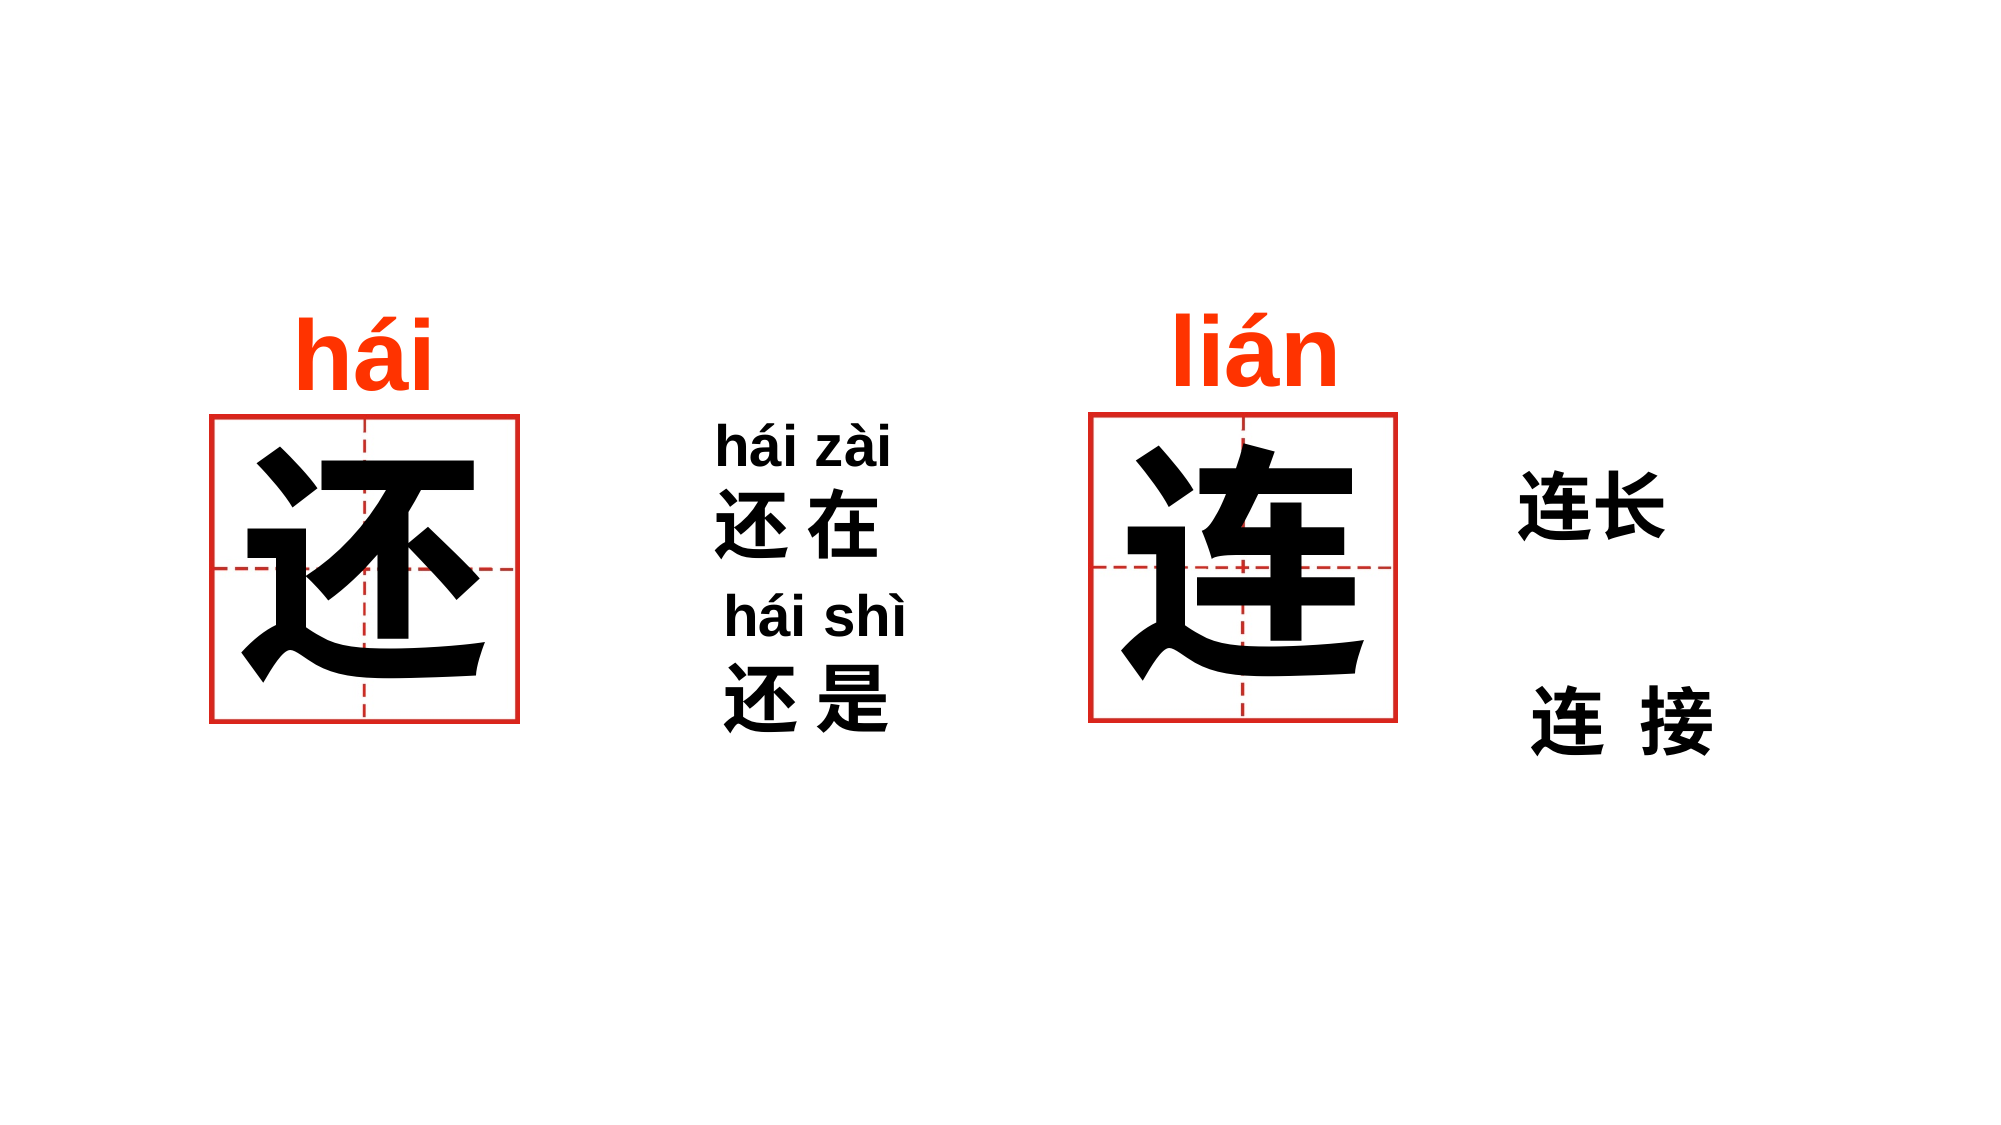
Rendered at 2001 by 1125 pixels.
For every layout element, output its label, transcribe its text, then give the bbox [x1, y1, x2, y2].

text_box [209, 400, 520, 724]
text_box 连 接 [1515, 576, 1730, 772]
text_box hái [277, 283, 452, 400]
text_box hái shì 还 是 [708, 554, 944, 749]
text_box hái zài 还 在 [699, 400, 908, 576]
text_box 连长 [1502, 452, 2000, 557]
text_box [1088, 399, 1398, 723]
text_box lián [1154, 278, 1357, 399]
